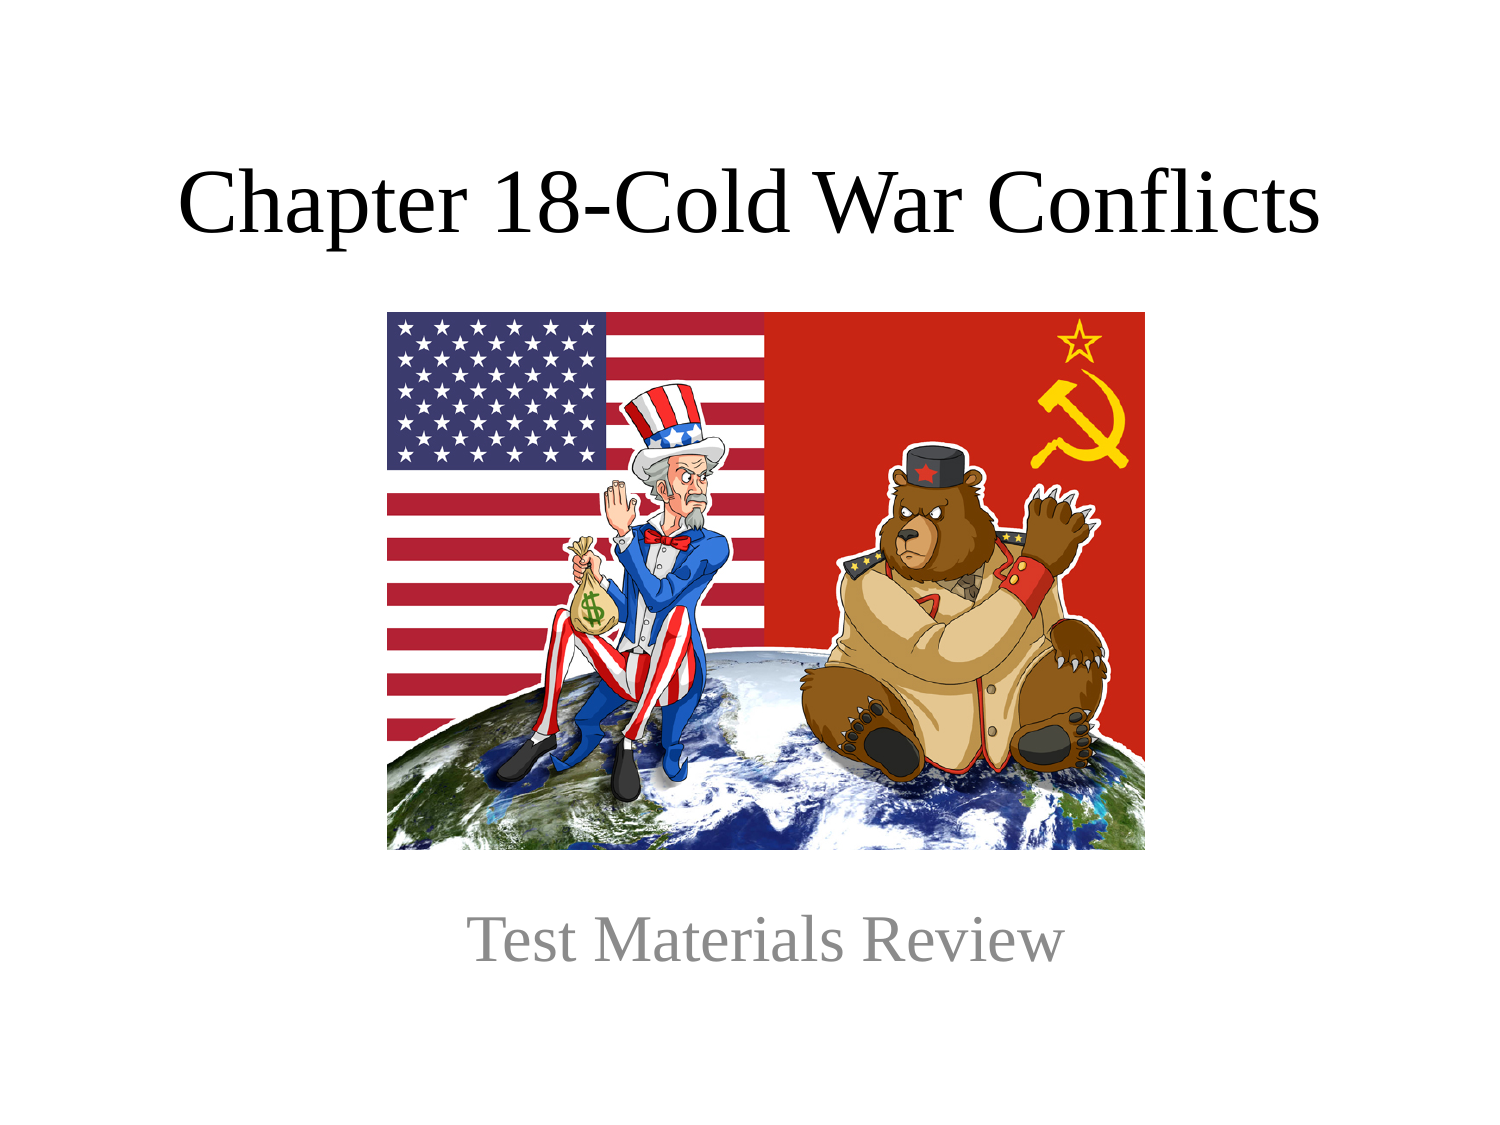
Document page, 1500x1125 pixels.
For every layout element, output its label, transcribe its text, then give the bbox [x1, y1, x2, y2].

subtitle Test Materials Review [249, 887, 1300, 1013]
title Chapter 18-Cold War Conflicts [125, 75, 1400, 317]
picture [387, 312, 1145, 851]
